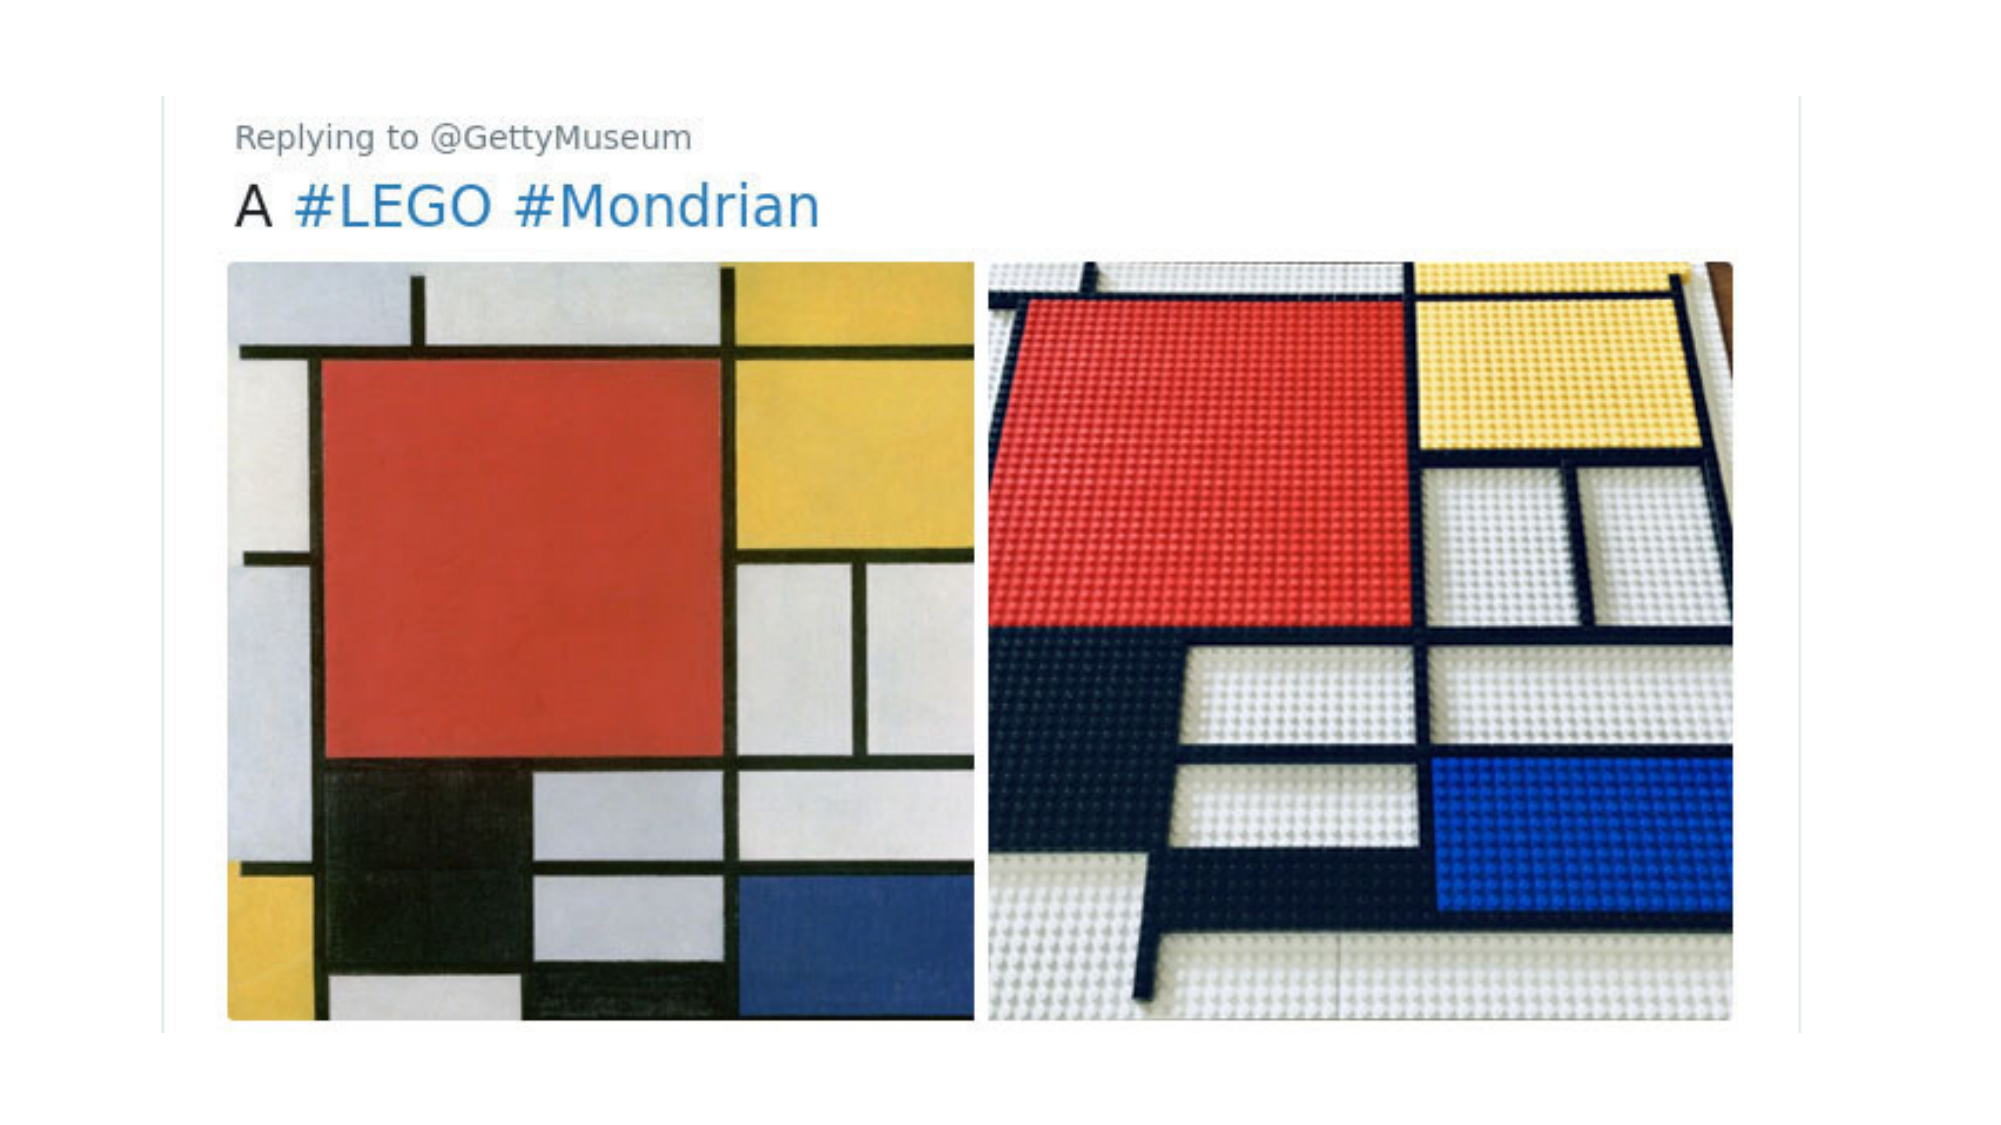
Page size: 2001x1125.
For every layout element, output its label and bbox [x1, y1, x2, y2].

picture [160, 96, 1804, 1033]
